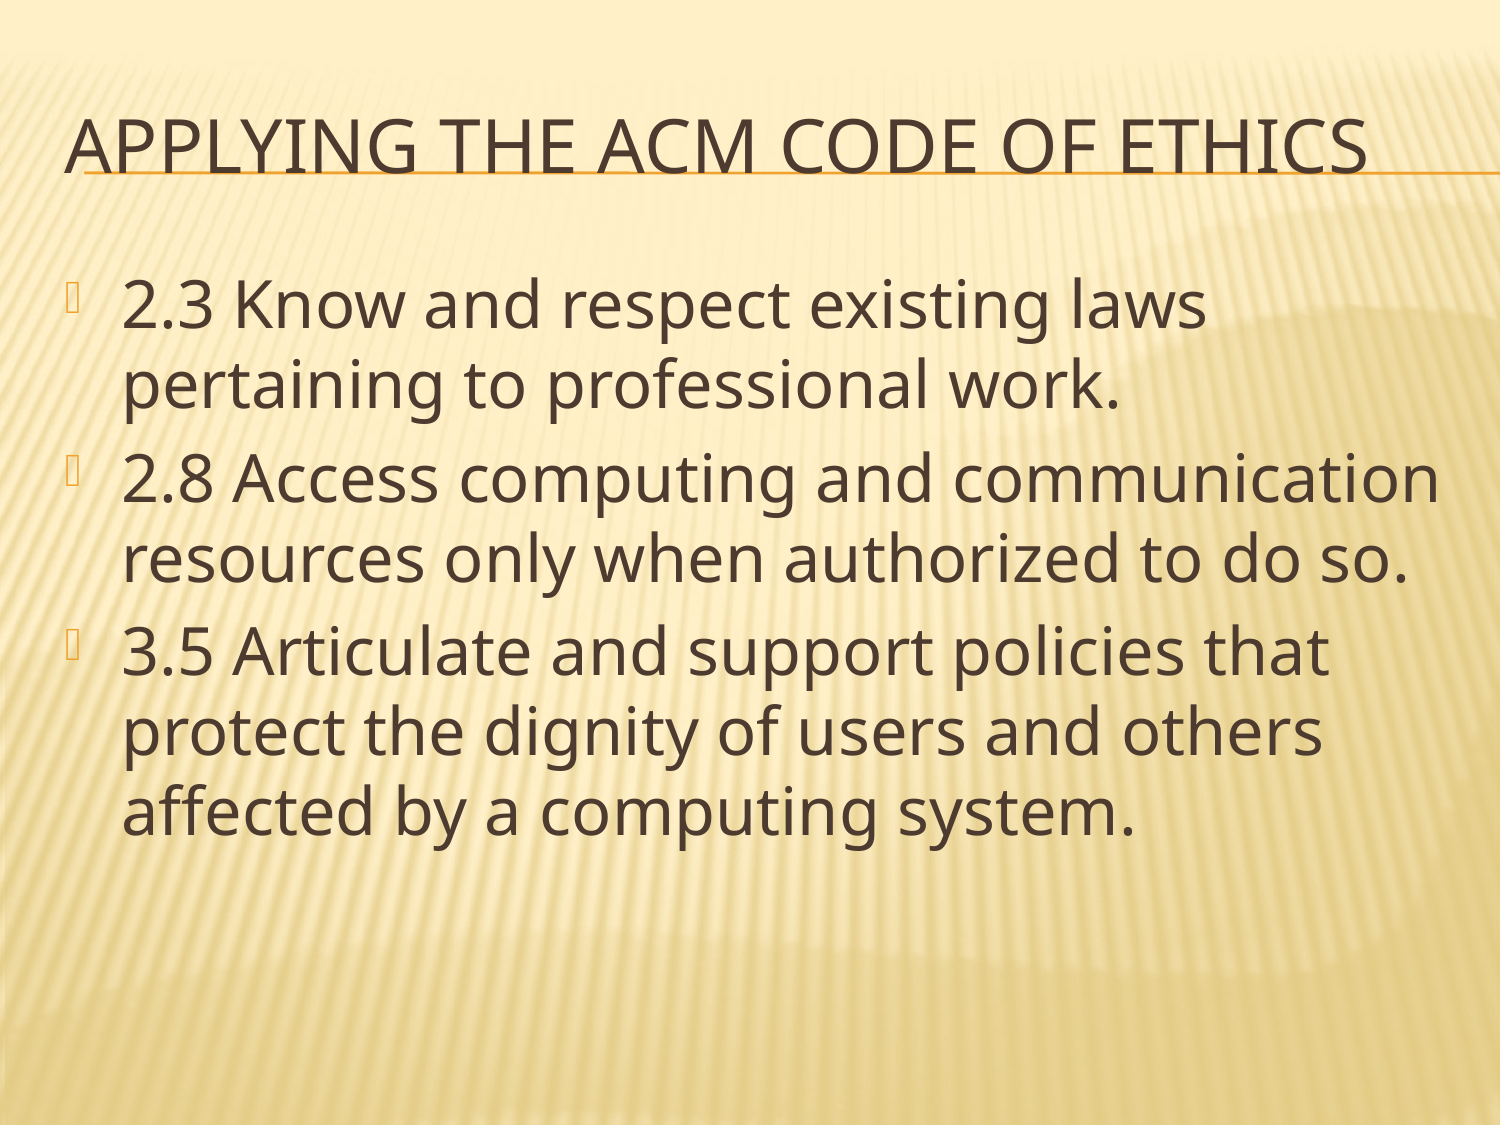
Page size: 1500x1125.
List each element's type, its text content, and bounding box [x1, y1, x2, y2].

list 2.3 Know and respect existing laws pertaining to professional work. 2.8 Access computing and communication resources only when authorized to do so. 3.5 Articulate and support policies that protect the dignity of users and others affected by a computing system. [50, 254, 1475, 998]
title Applying the ACM code of ethics [50, 75, 1475, 213]
